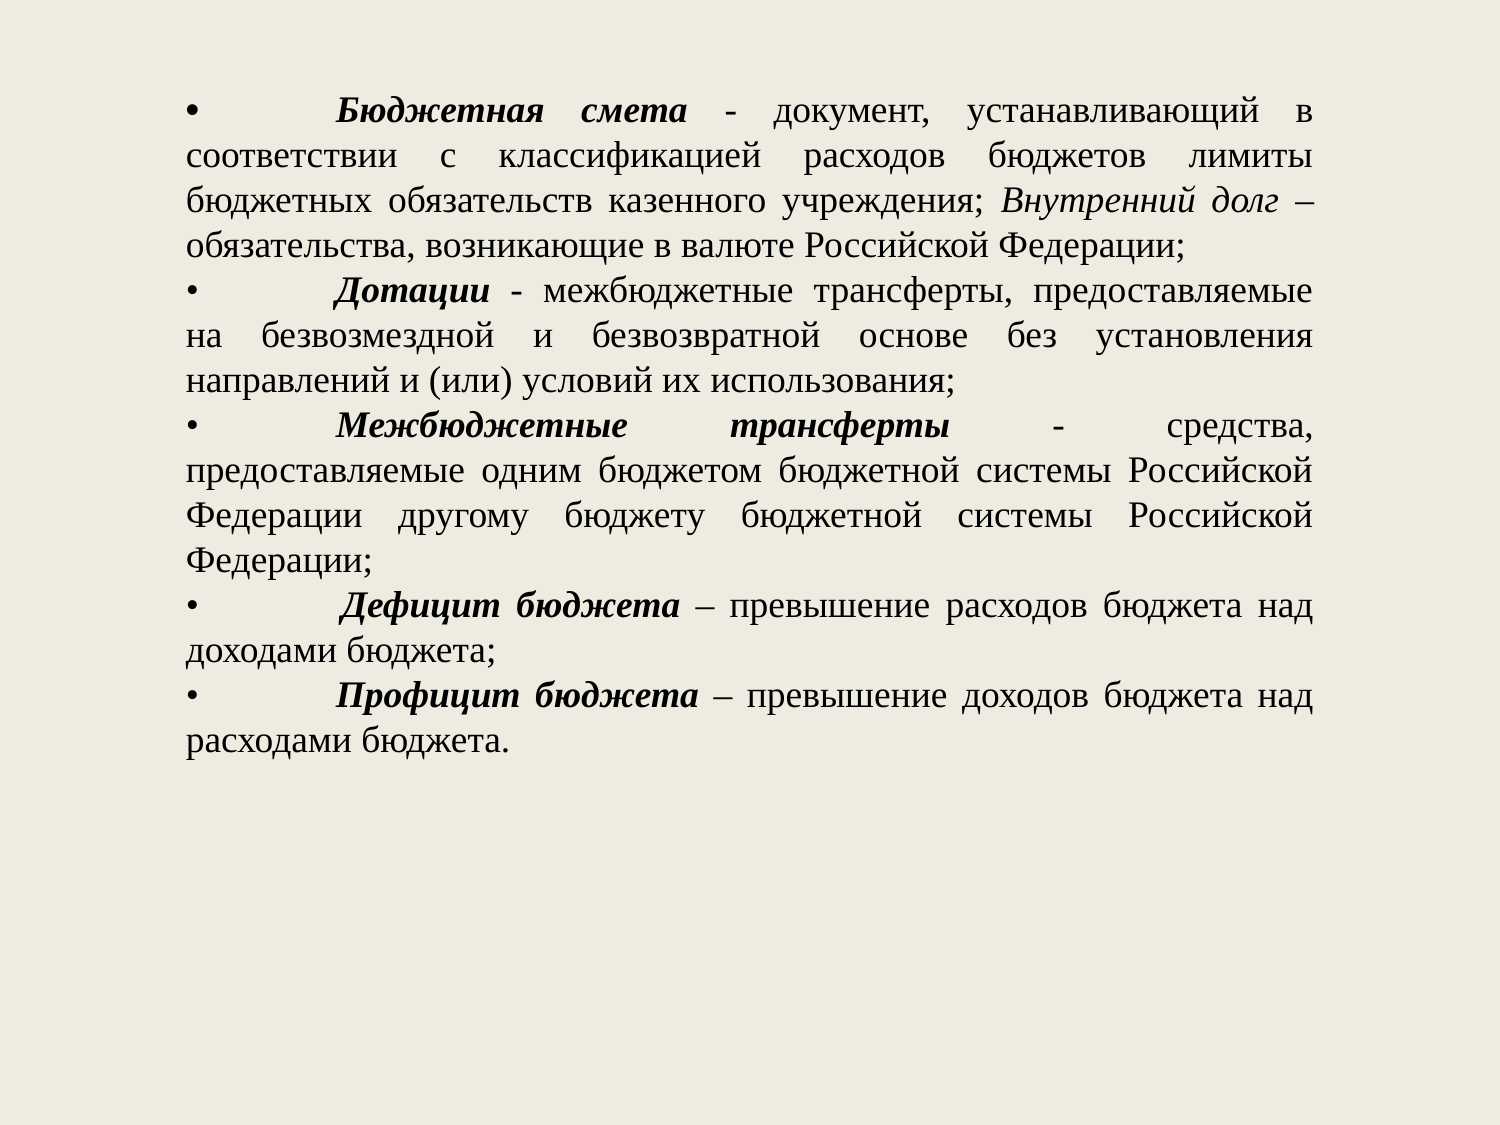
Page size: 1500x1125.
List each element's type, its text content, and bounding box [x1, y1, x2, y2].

text_box • Бюджетная смета - документ, устанавливающий в соответствии с классификацией расходов бюджетов лимиты бюджетных обязательств казенного учреждения; Внутренний долг – обязательства, возникающие в валюте Российской Федерации; • Дотации - межбюджетные трансферты, предоставляемые на безвозмездной и безвозвратной основе без установления направлений и (или) условий их использования; • Межбюджетные трансферты - средства, предоставляемые одним бюджетом бюджетной системы Российской Федерации другому бюджету бюджетной системы Российской Федерации; • Дефицит бюджета – превышение расходов бюджета над доходами бюджета; • Профицит бюджета – превышение доходов бюджета над расходами бюджета. [171, 78, 1329, 858]
